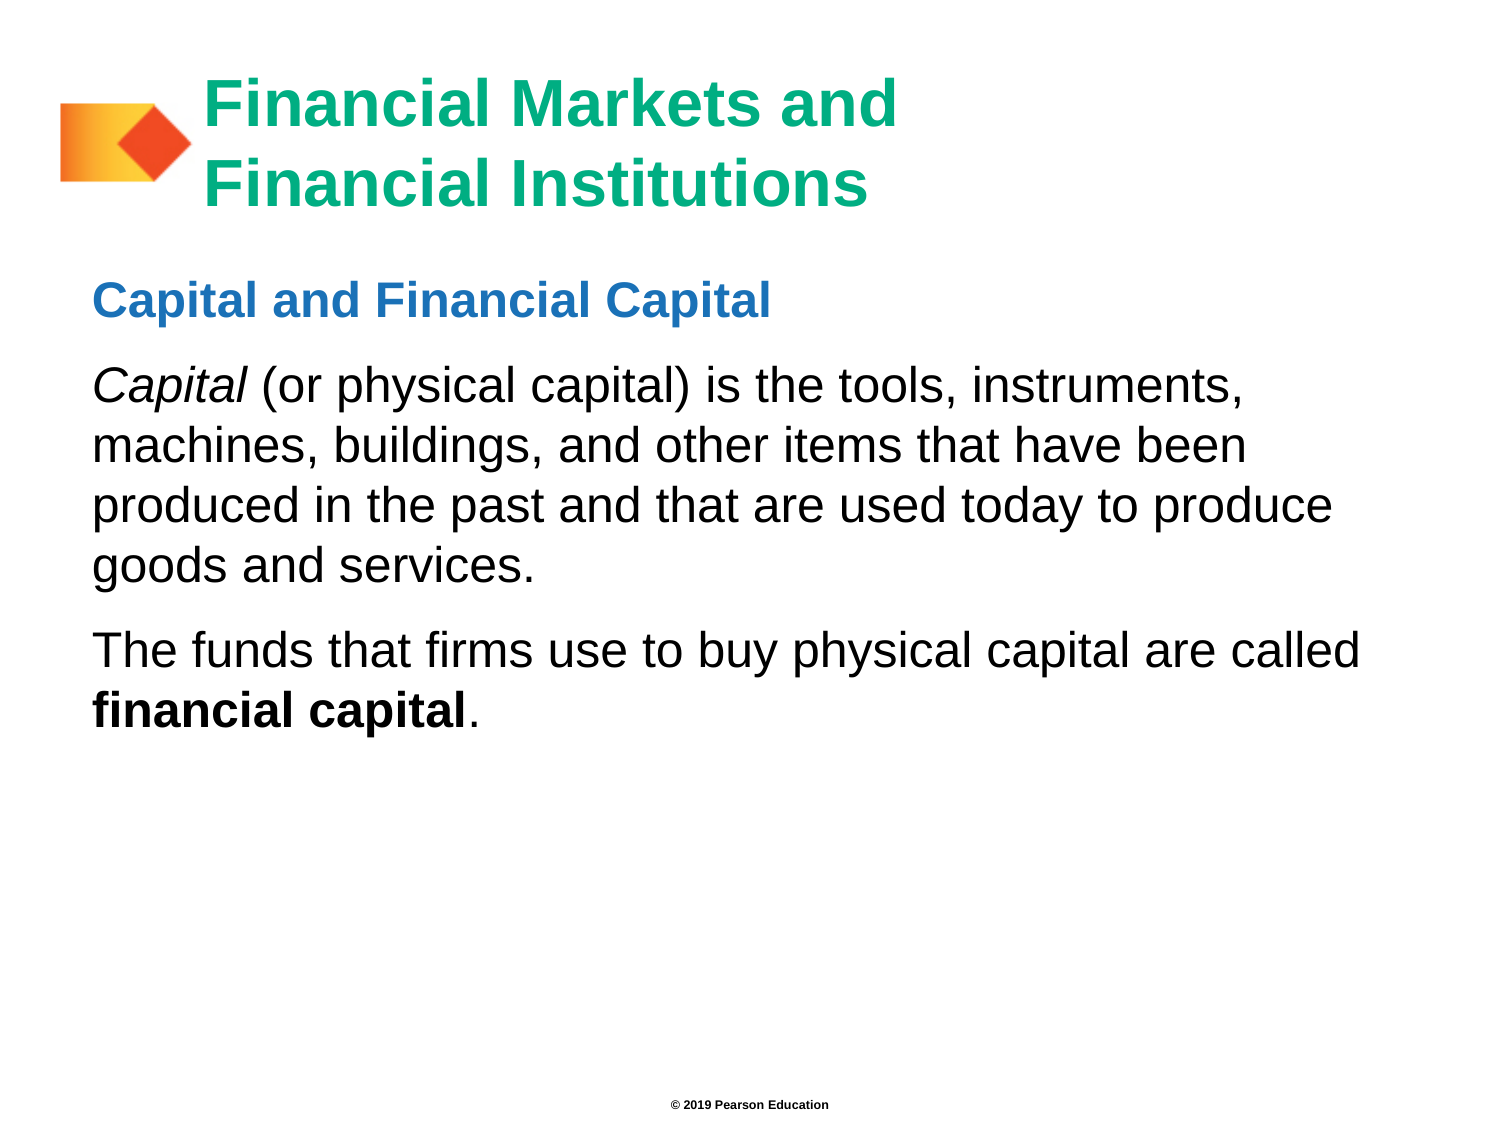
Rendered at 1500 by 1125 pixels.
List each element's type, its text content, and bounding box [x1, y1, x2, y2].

list Capital and Financial Capital Capital (or physical capital) is the tools, instruments, machines, buildings, and other items that have been produced in the past and that are used today to produce goods and services. The funds that firms use to buy physical capital are called financial capital. [59, 259, 1410, 1003]
picture [59, 102, 188, 184]
title Financial Markets and Financial Institutions [188, 47, 1364, 234]
